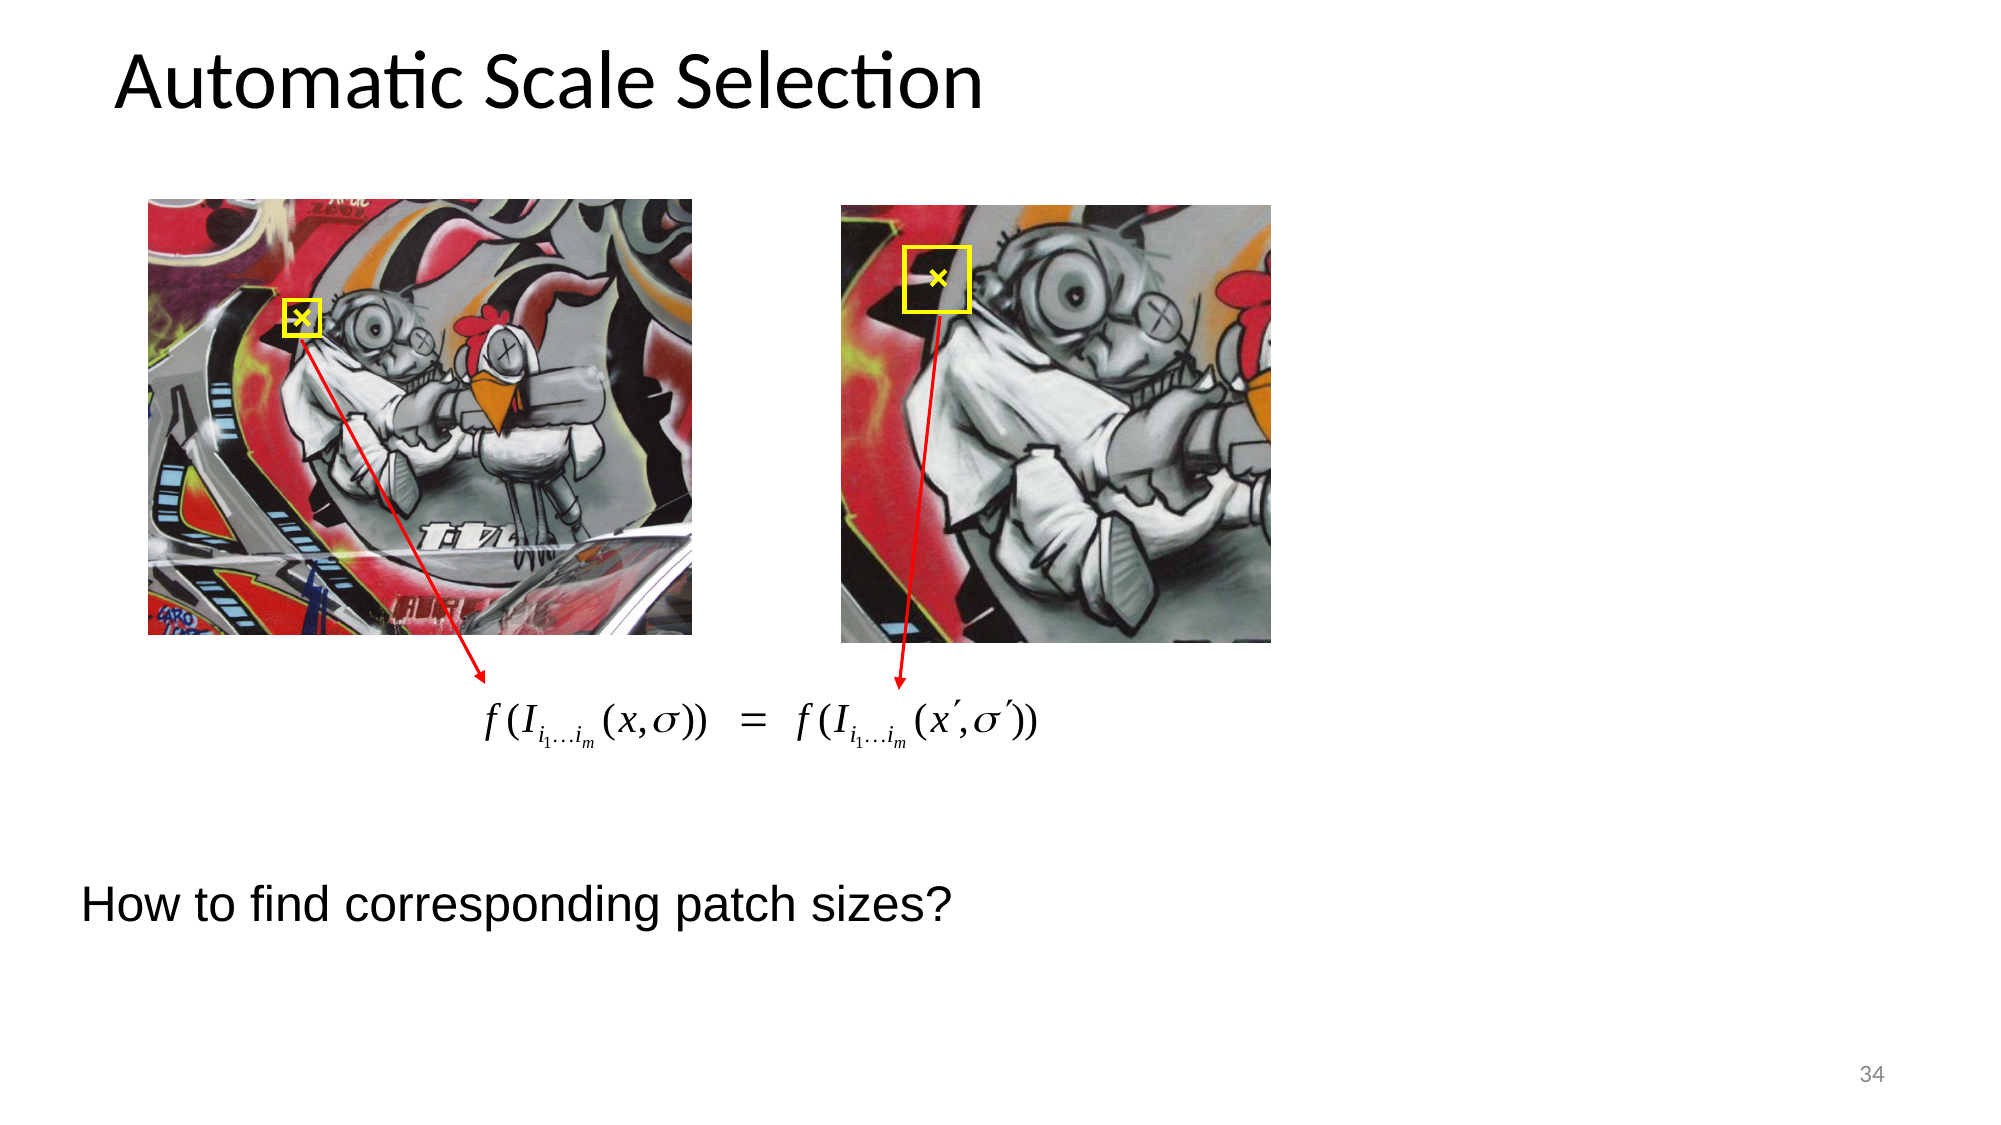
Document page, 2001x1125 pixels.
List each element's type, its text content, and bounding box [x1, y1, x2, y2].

title Automatic Scale Selection [99, 0, 1900, 150]
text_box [470, 690, 1046, 757]
text_box How to find corresponding patch sizes? [65, 803, 1401, 939]
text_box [295, 311, 309, 325]
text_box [932, 271, 945, 285]
slide_number 34 [1433, 1042, 1900, 1103]
text_box [462, 642, 486, 684]
picture [840, 205, 1272, 643]
text_box [893, 651, 907, 689]
picture [148, 199, 693, 635]
